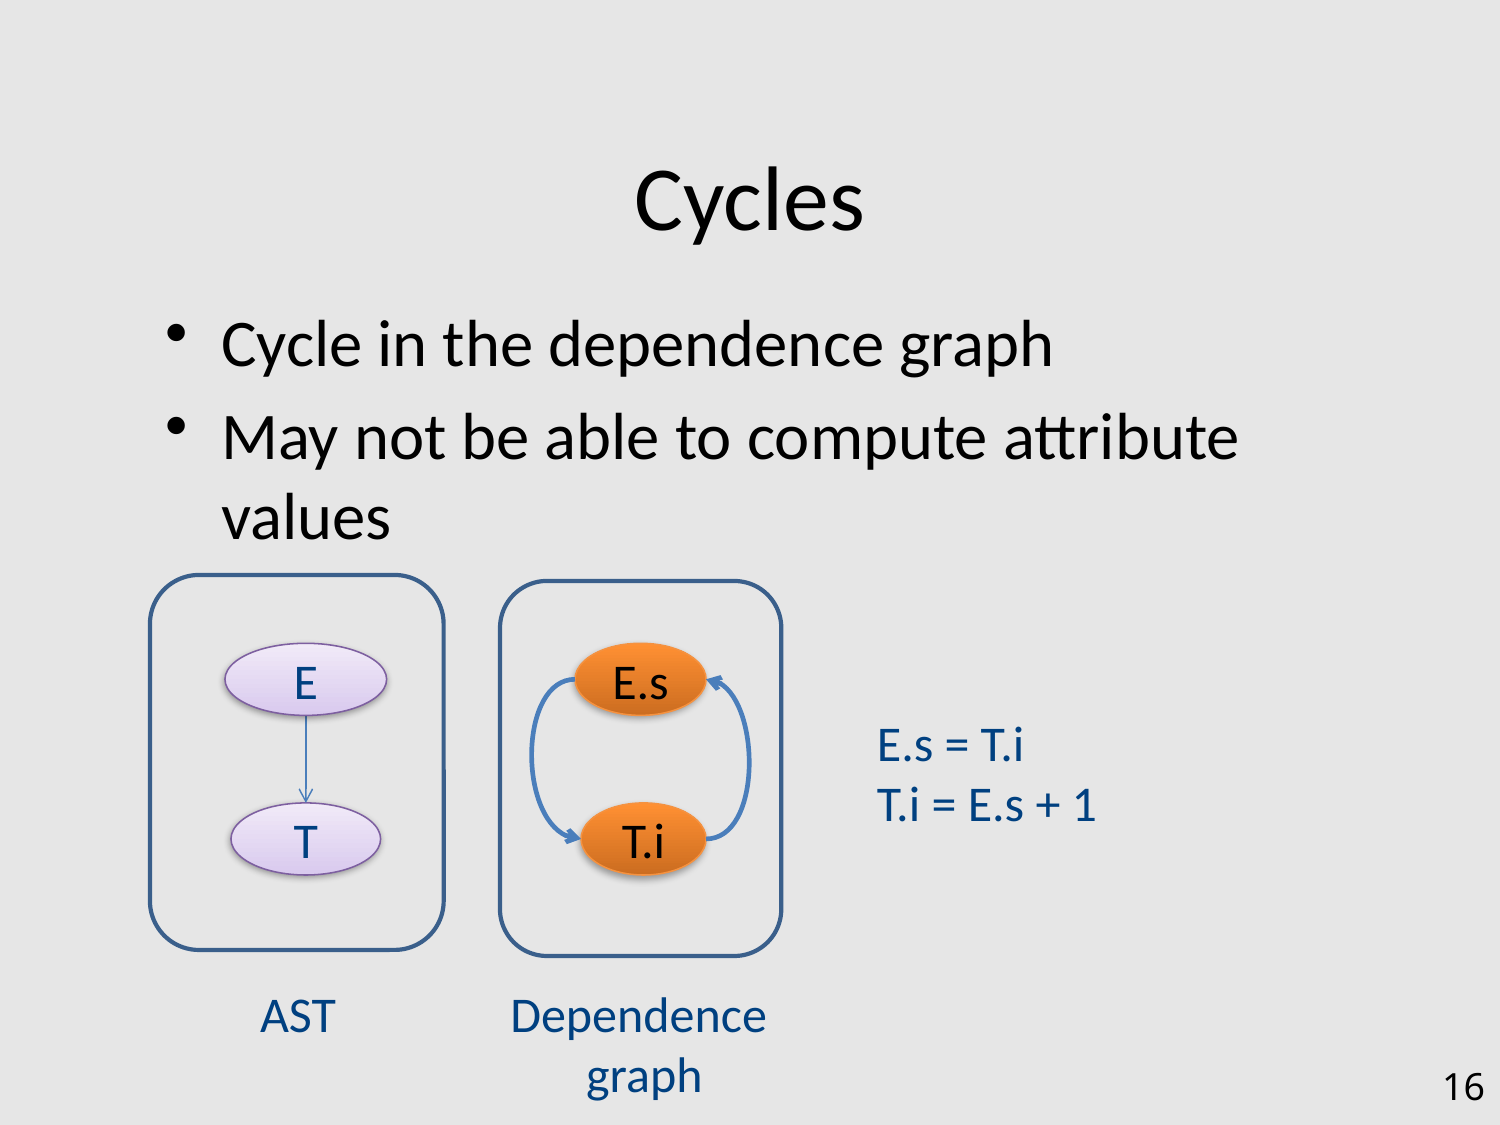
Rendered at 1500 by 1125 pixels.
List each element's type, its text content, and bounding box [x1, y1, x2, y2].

slide_number 16 [1187, 1055, 1500, 1102]
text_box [705, 679, 709, 840]
text_box Dependence graph [495, 974, 794, 1110]
text_box E.s = T.i T.i = E.s + 1 [862, 704, 1113, 840]
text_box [574, 679, 582, 840]
text_box [147, 572, 446, 953]
text_box AST [245, 974, 351, 1050]
list Cycle in the dependence graph May not be able to compute attribute values [150, 292, 1425, 613]
title Cycles [112, 99, 1388, 288]
text_box [497, 578, 784, 959]
